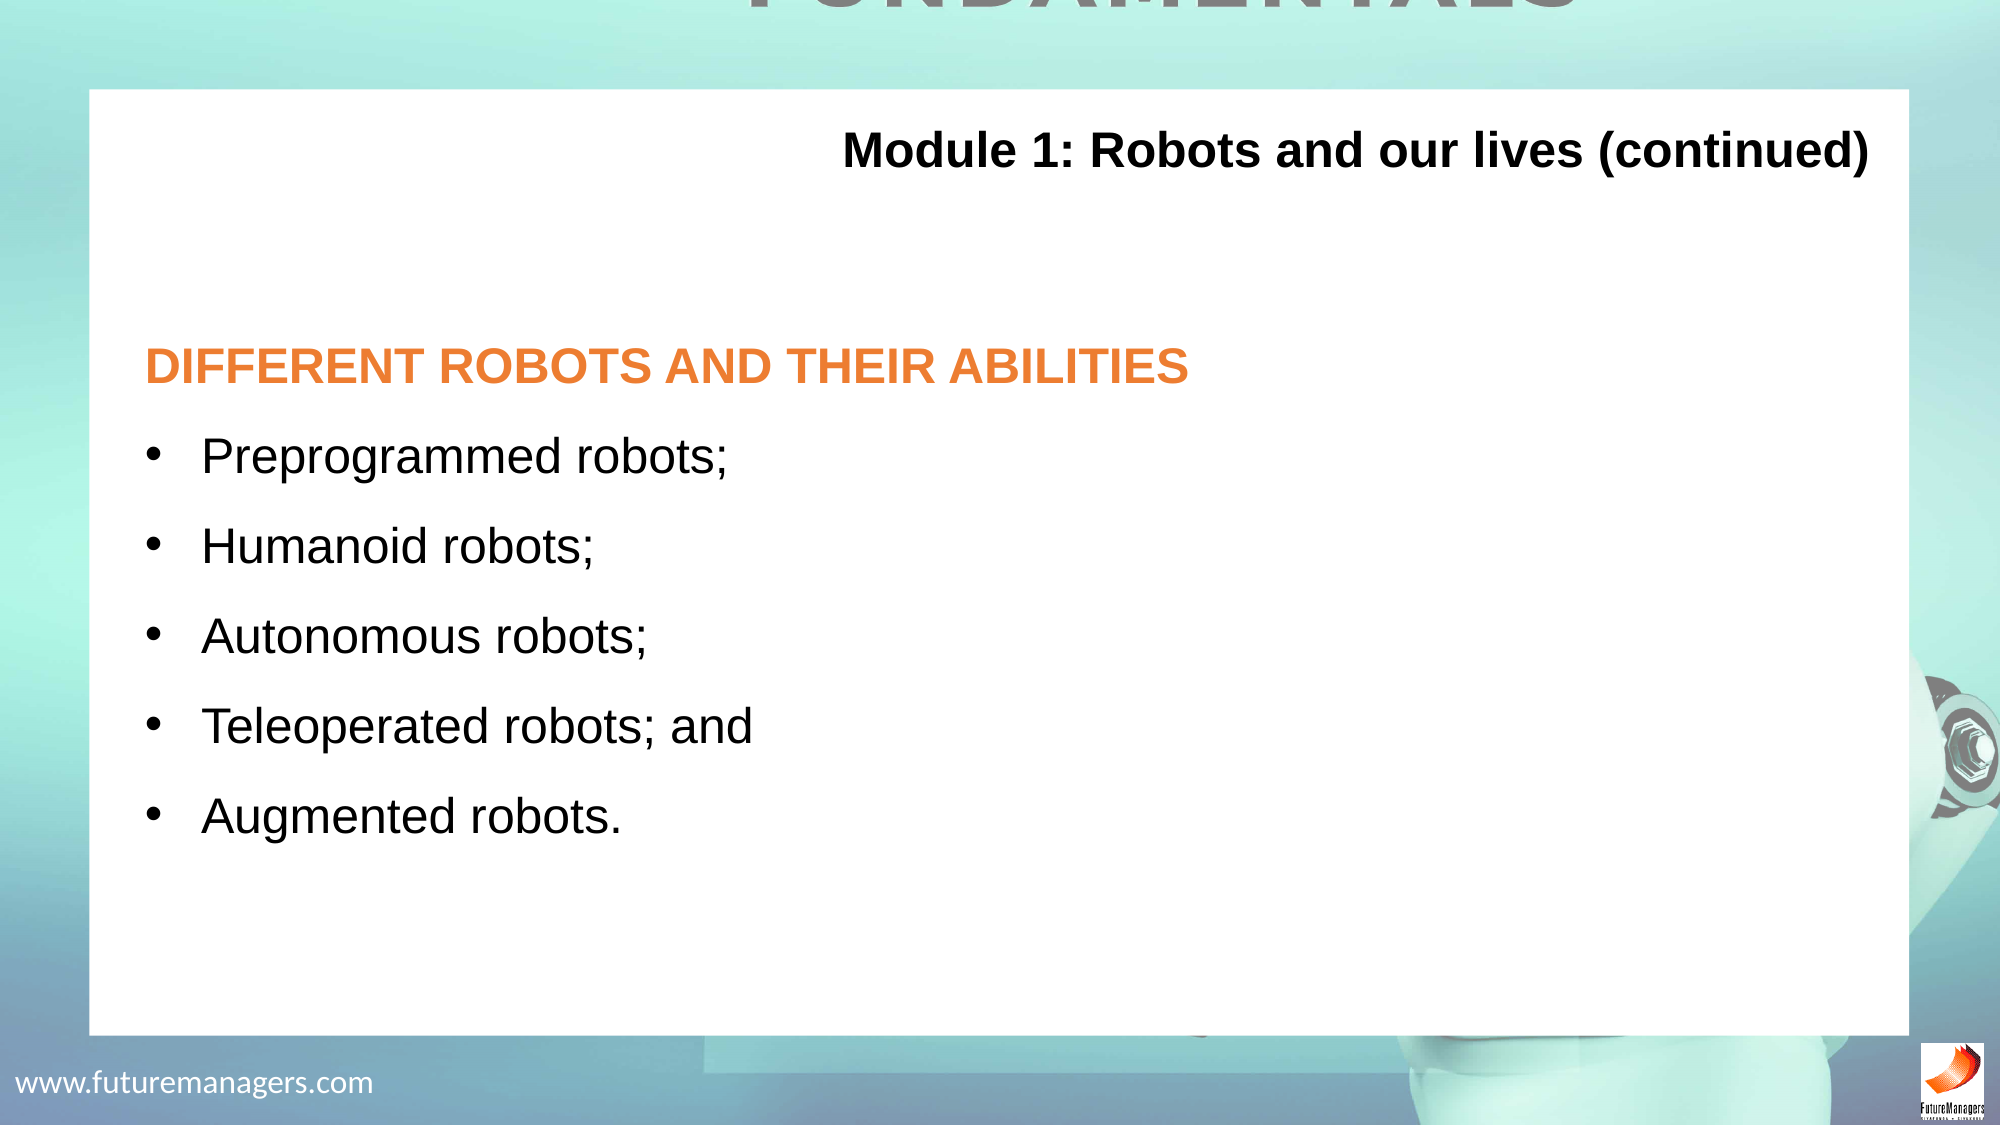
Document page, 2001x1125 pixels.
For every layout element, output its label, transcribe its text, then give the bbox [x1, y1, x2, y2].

text_box DIFFERENT ROBOTS AND THEIR ABILITIES Preprogrammed robots; Humanoid robots; Autonomous robots; Teleoperated robots; and Augmented robots. [130, 295, 1869, 851]
text_box Module 1: Robots and our lives (continued) [109, 109, 1886, 185]
text_box [88, 88, 1910, 1037]
text_box www.futuremanagers.com [0, 1052, 1447, 1108]
picture [1921, 1043, 1984, 1120]
